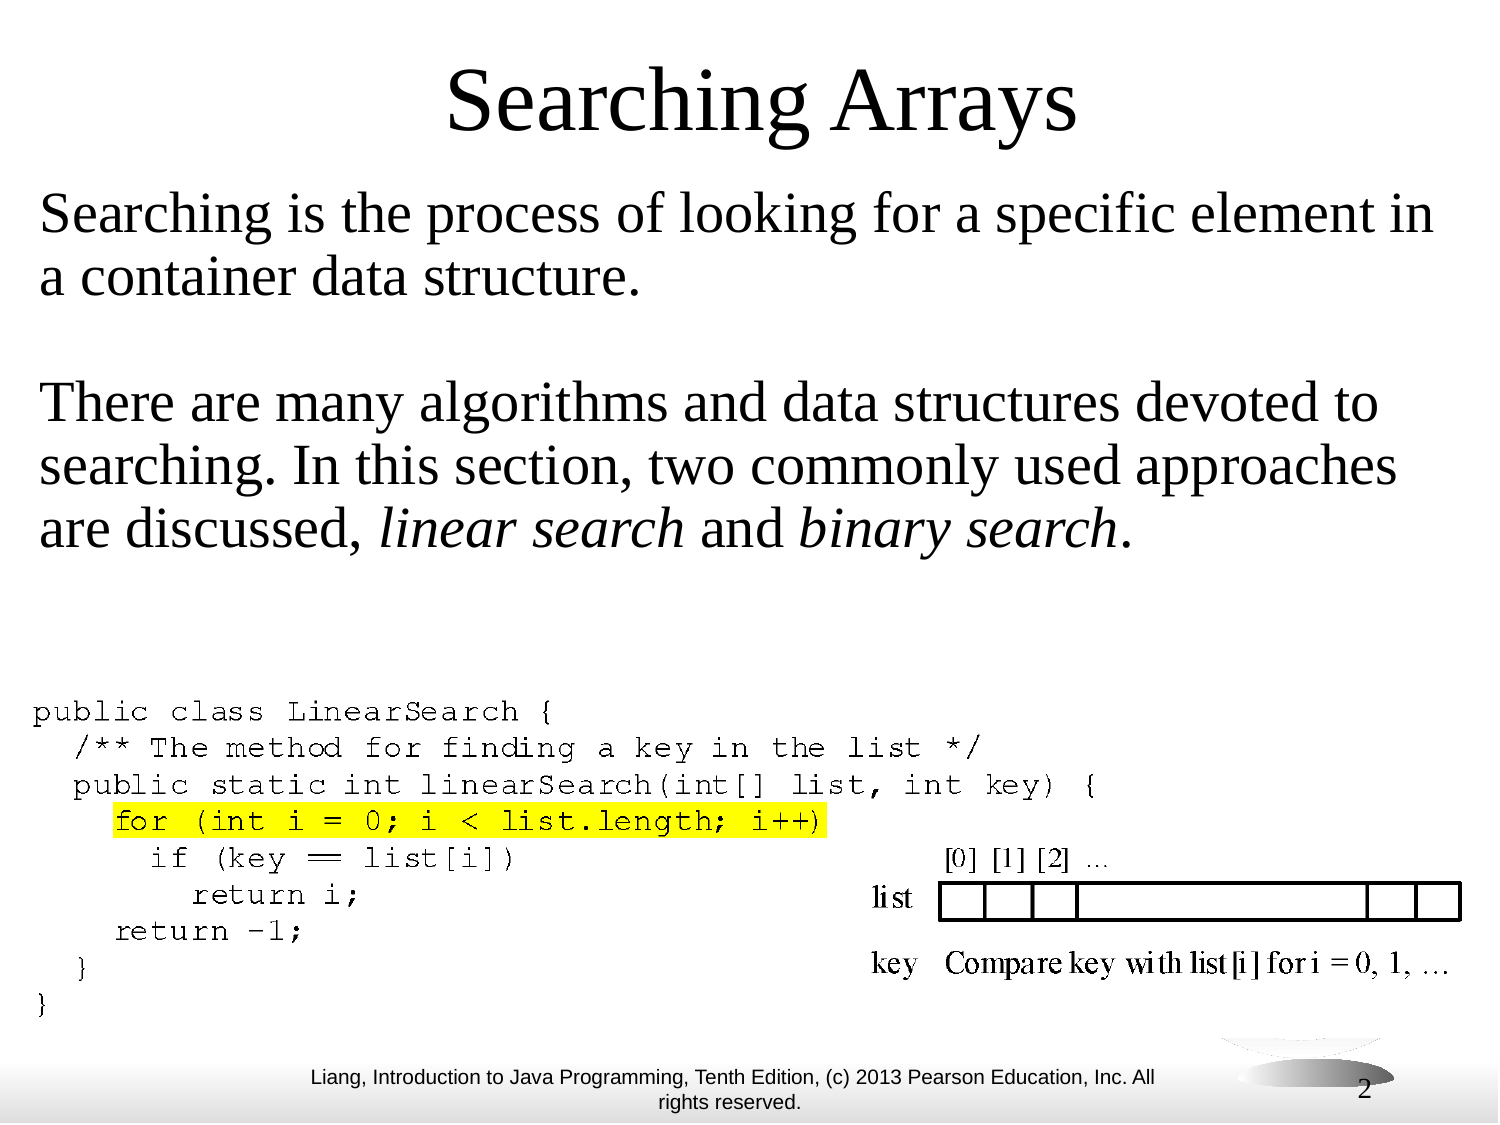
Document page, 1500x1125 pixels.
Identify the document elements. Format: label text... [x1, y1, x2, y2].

slide_number 2 [1074, 1062, 1388, 1125]
title Searching Arrays [125, 24, 1400, 163]
list Searching is the process of looking for a specific element in a container data structure. There are many algorithms and data structures devoted to searching. In this section, two commonly used approaches are discussed, linear search and binary search. [24, 174, 1475, 661]
picture [0, 662, 1500, 1054]
